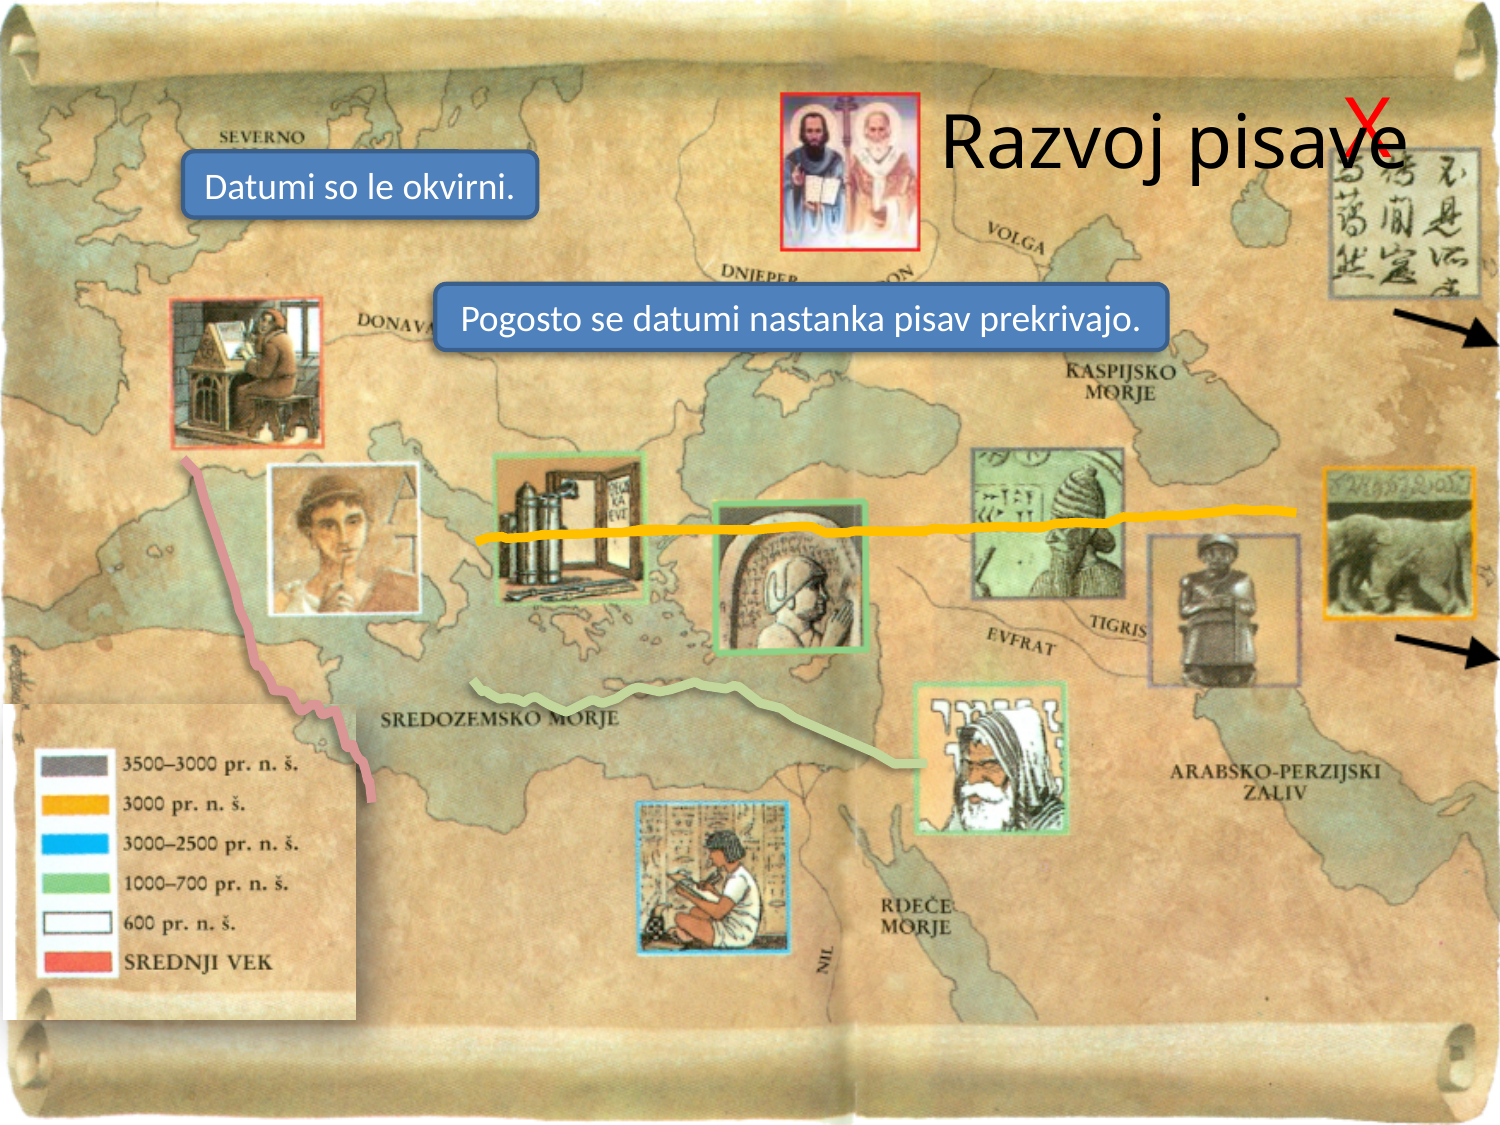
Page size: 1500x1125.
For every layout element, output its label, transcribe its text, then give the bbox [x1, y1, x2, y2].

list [3, 703, 356, 1021]
picture [0, 0, 1500, 1125]
text_box Datumi so le okvirni. [180, 149, 540, 220]
text_box [361, 760, 372, 803]
text_box [472, 679, 928, 764]
text_box Pogosto se datumi nastanka pisav prekrivajo. [433, 281, 1170, 353]
text_box [476, 508, 1297, 543]
title Razvoj pisave [75, 45, 1425, 233]
text_box [182, 458, 317, 702]
